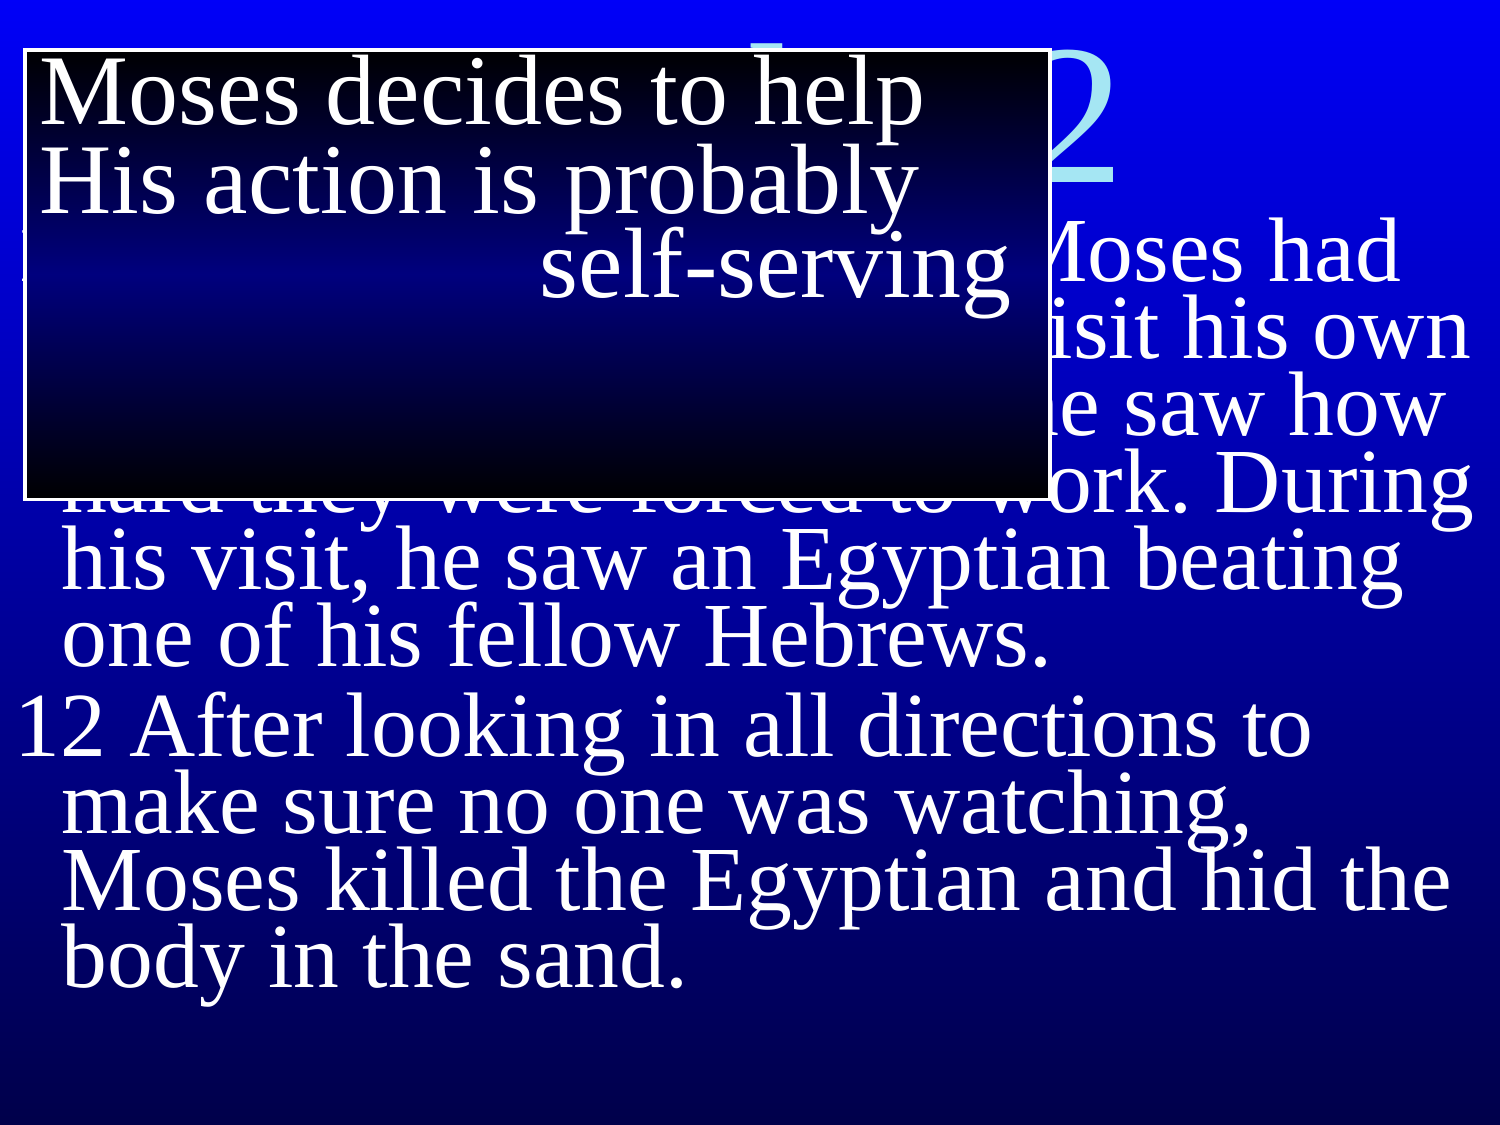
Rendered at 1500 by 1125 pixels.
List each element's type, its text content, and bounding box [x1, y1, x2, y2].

text_box Moses decides to help His action is probably self-serving [24, 49, 1050, 500]
title Exodus 2 [0, 0, 1500, 212]
list 11 Many years later, when Moses had grown up, he went out to visit his own people, the Hebrews, and he saw how hard they were forced to work. During his visit, he saw an Egyptian beating one of his fellow Hebrews. 12 After looking in all directions to make sure no one was watching, Moses killed the Egyptian and hid the body in the sand. [0, 212, 1500, 1013]
